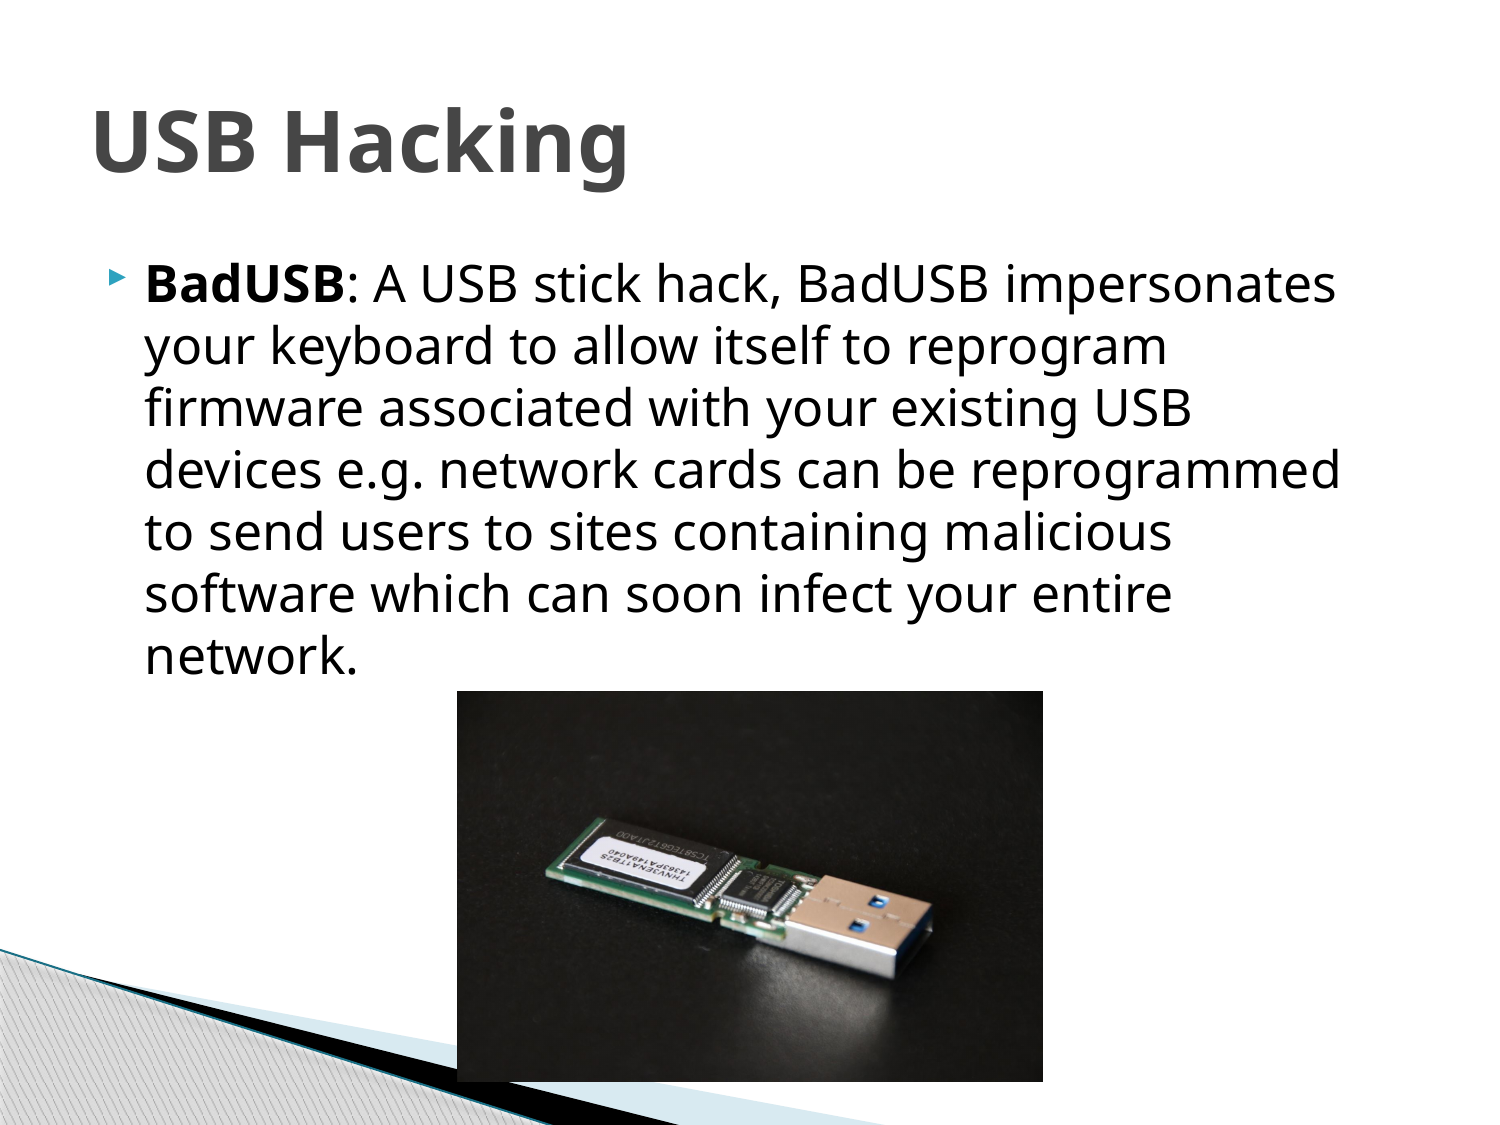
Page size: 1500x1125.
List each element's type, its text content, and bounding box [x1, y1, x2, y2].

list BadUSB: A USB stick hack, BadUSB impersonates your keyboard to allow itself to reprogram firmware associated with your existing USB devices e.g. network cards can be reprogrammed to send users to sites containing malicious software which can soon infect your entire network. [75, 243, 1376, 693]
picture [457, 691, 1043, 1082]
title USB Hacking [75, 45, 1425, 233]
